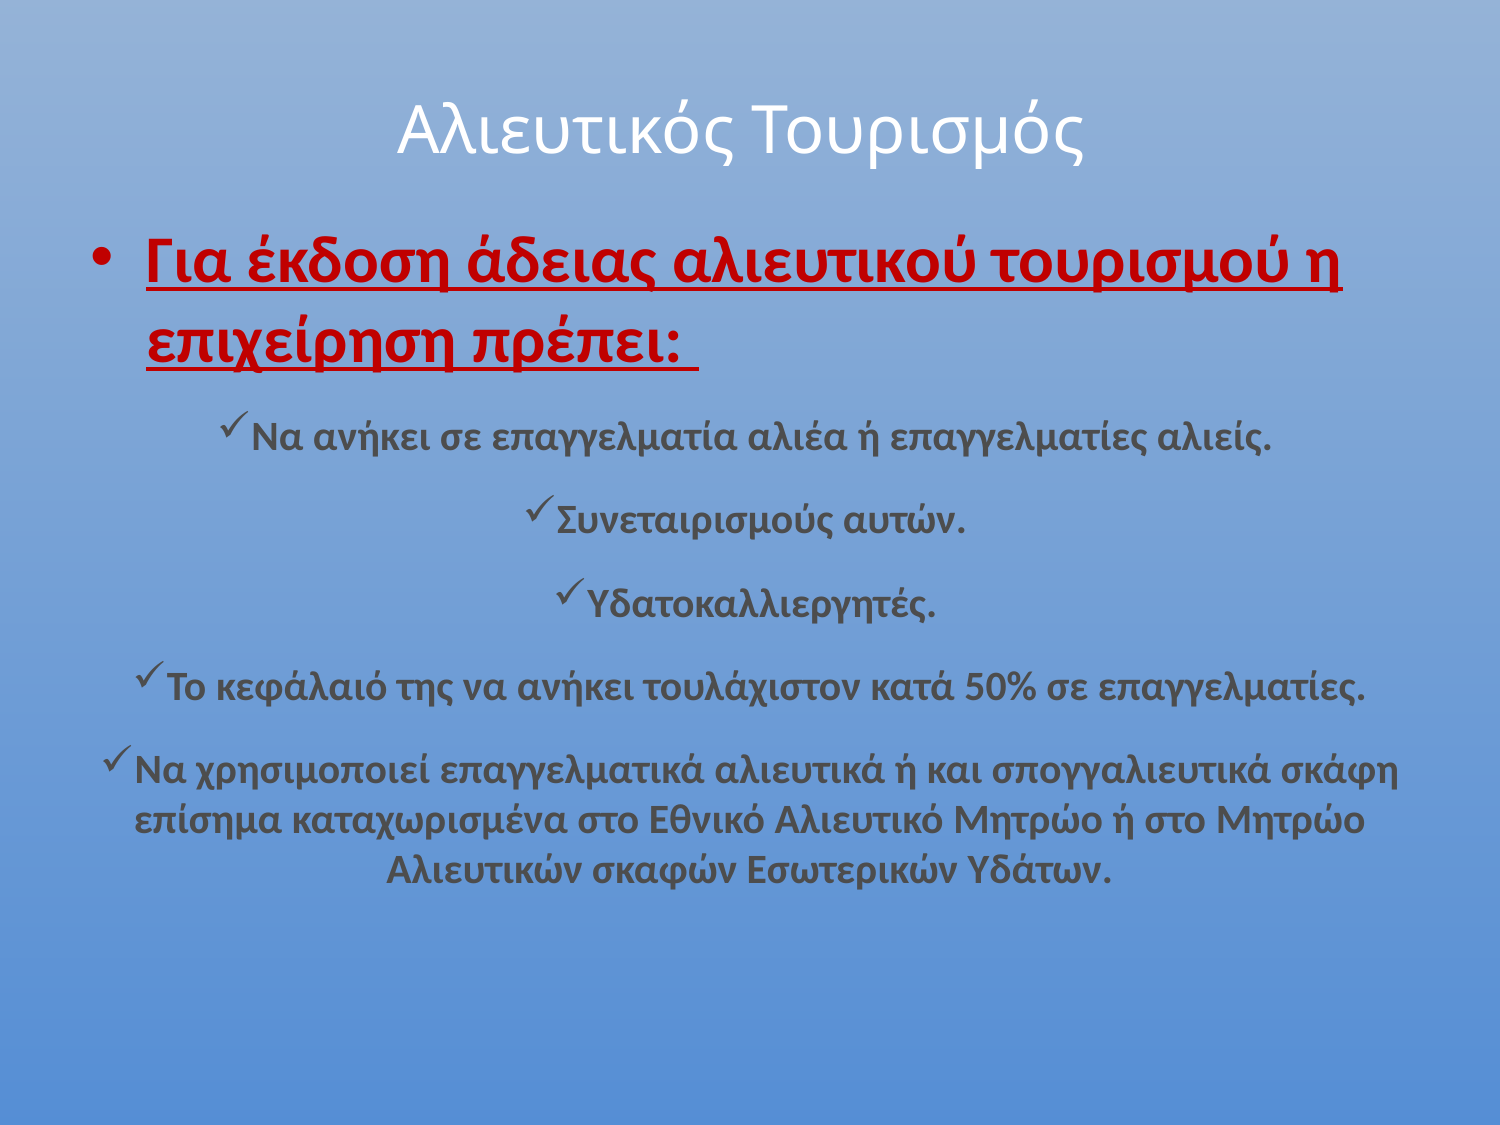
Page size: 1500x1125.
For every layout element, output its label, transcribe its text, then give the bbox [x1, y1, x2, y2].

list Για έκδοση άδειας αλιευτικού τουρισμού η επιχείρηση πρέπει: Να ανήκει σε επαγγελματία αλιέα ή επαγγελματίες αλιείς. Συνεταιρισμούς αυτών. Υδατοκαλλιεργητές. Το κεφάλαιό της να ανήκει τουλάχιστον κατά 50% σε επαγγελματίες. Να χρησιμοποιεί επαγγελματικά αλιευτικά ή και σπογγαλιευτικά σκάφη επίσημα καταχωρισμένα στο Εθνικό Αλιευτικό Μητρώο ή στο Μητρώο Αλιευτικών σκαφών Εσωτερικών Υδάτων. [74, 207, 1426, 1006]
title Αλιευτικός Τουρισμός [74, 44, 1426, 207]
